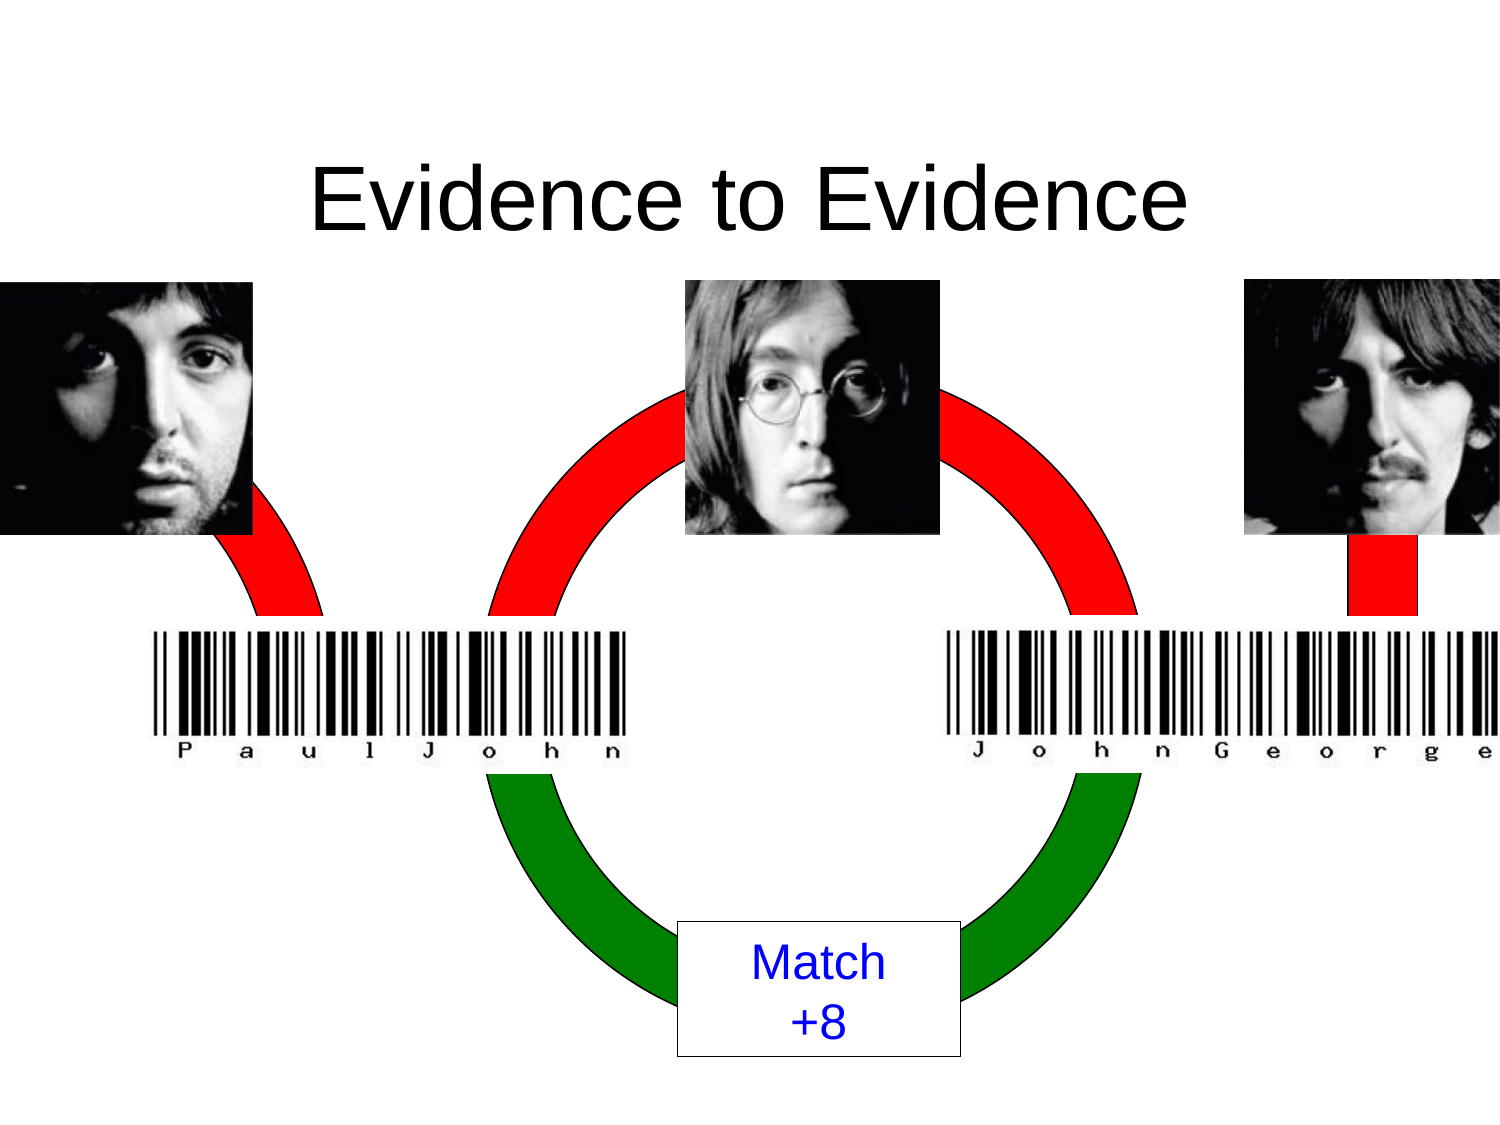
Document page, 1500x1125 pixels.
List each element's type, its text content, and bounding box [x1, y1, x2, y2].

text_box [220, 487, 323, 615]
picture [684, 280, 940, 535]
text_box [488, 783, 677, 1007]
text_box Match +8 [677, 921, 961, 1057]
text_box [488, 392, 679, 615]
picture [391, 616, 633, 774]
picture [147, 616, 389, 774]
picture [940, 615, 1500, 774]
text_box [1347, 543, 1418, 615]
picture [1244, 279, 1500, 535]
text_box [961, 782, 1139, 1002]
text_box [944, 391, 1138, 614]
picture [0, 282, 253, 535]
title Evidence to Evidence [112, 99, 1388, 288]
